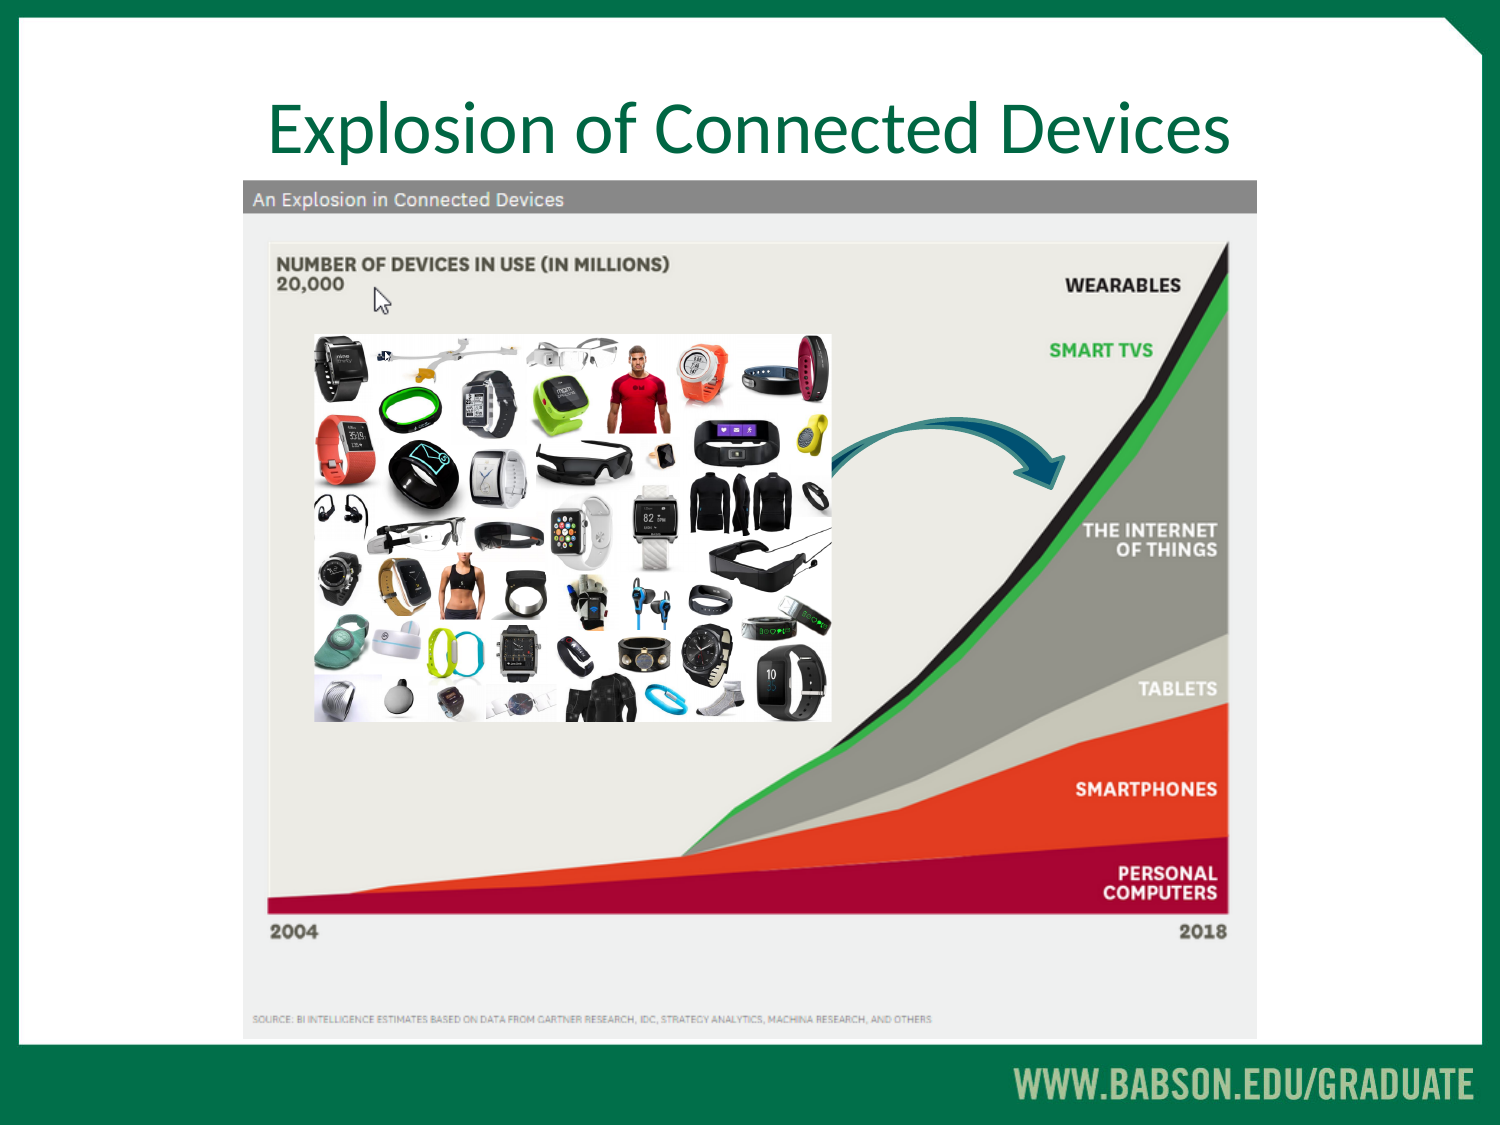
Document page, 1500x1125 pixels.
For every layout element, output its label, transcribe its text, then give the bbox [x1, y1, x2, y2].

title Explosion of Connected Devices [75, 29, 1425, 217]
picture [0, 0, 1500, 1125]
